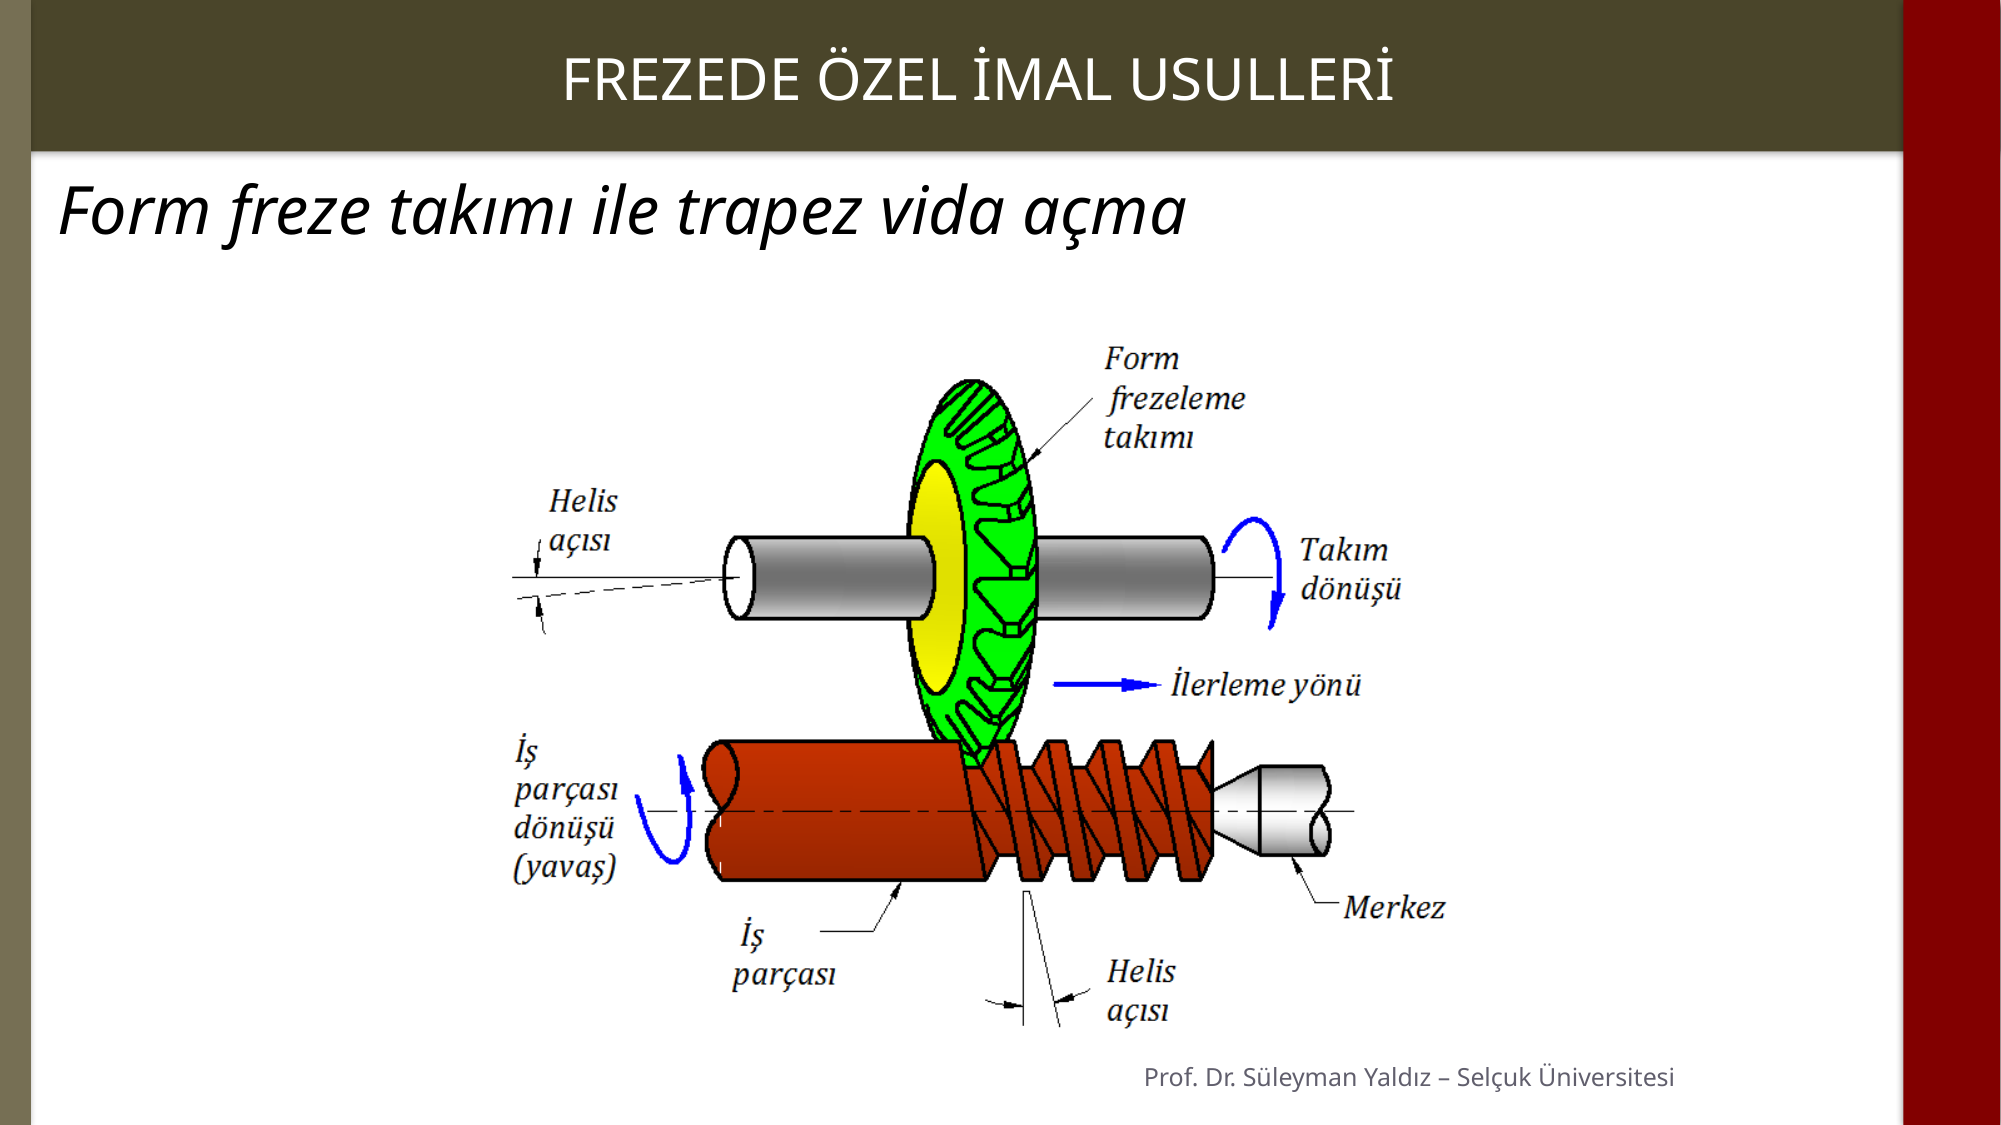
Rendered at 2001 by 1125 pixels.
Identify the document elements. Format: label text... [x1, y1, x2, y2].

text_box Form freze takımı ile trapez vida açma [43, 160, 1343, 256]
text_box FREZEDE ÖZEL İMAL USULLERİ [311, 39, 1646, 116]
picture [505, 337, 1452, 1041]
